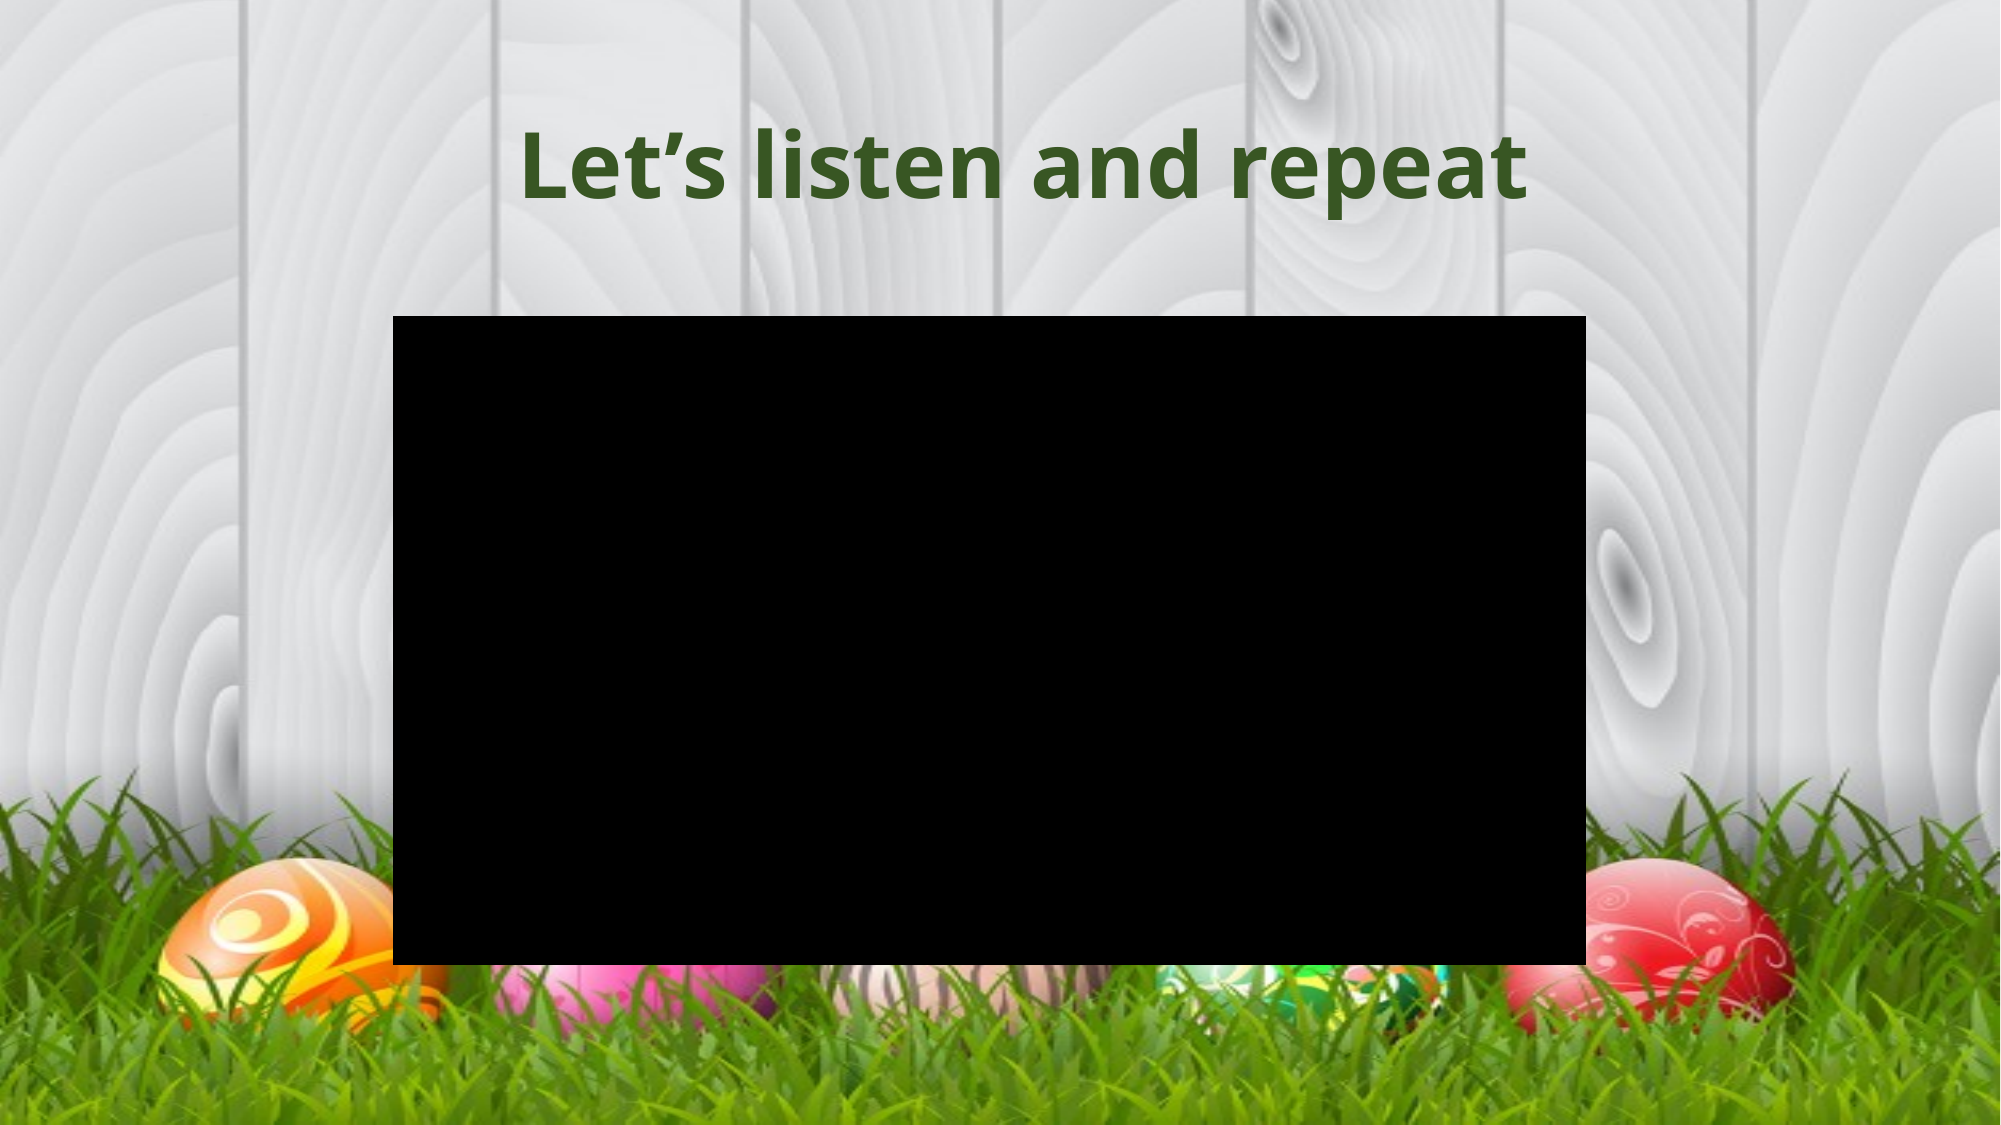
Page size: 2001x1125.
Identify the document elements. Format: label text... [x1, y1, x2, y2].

title Let’s listen and repeat [137, 59, 1863, 278]
picture [0, 0, 2001, 1125]
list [392, 315, 1586, 966]
